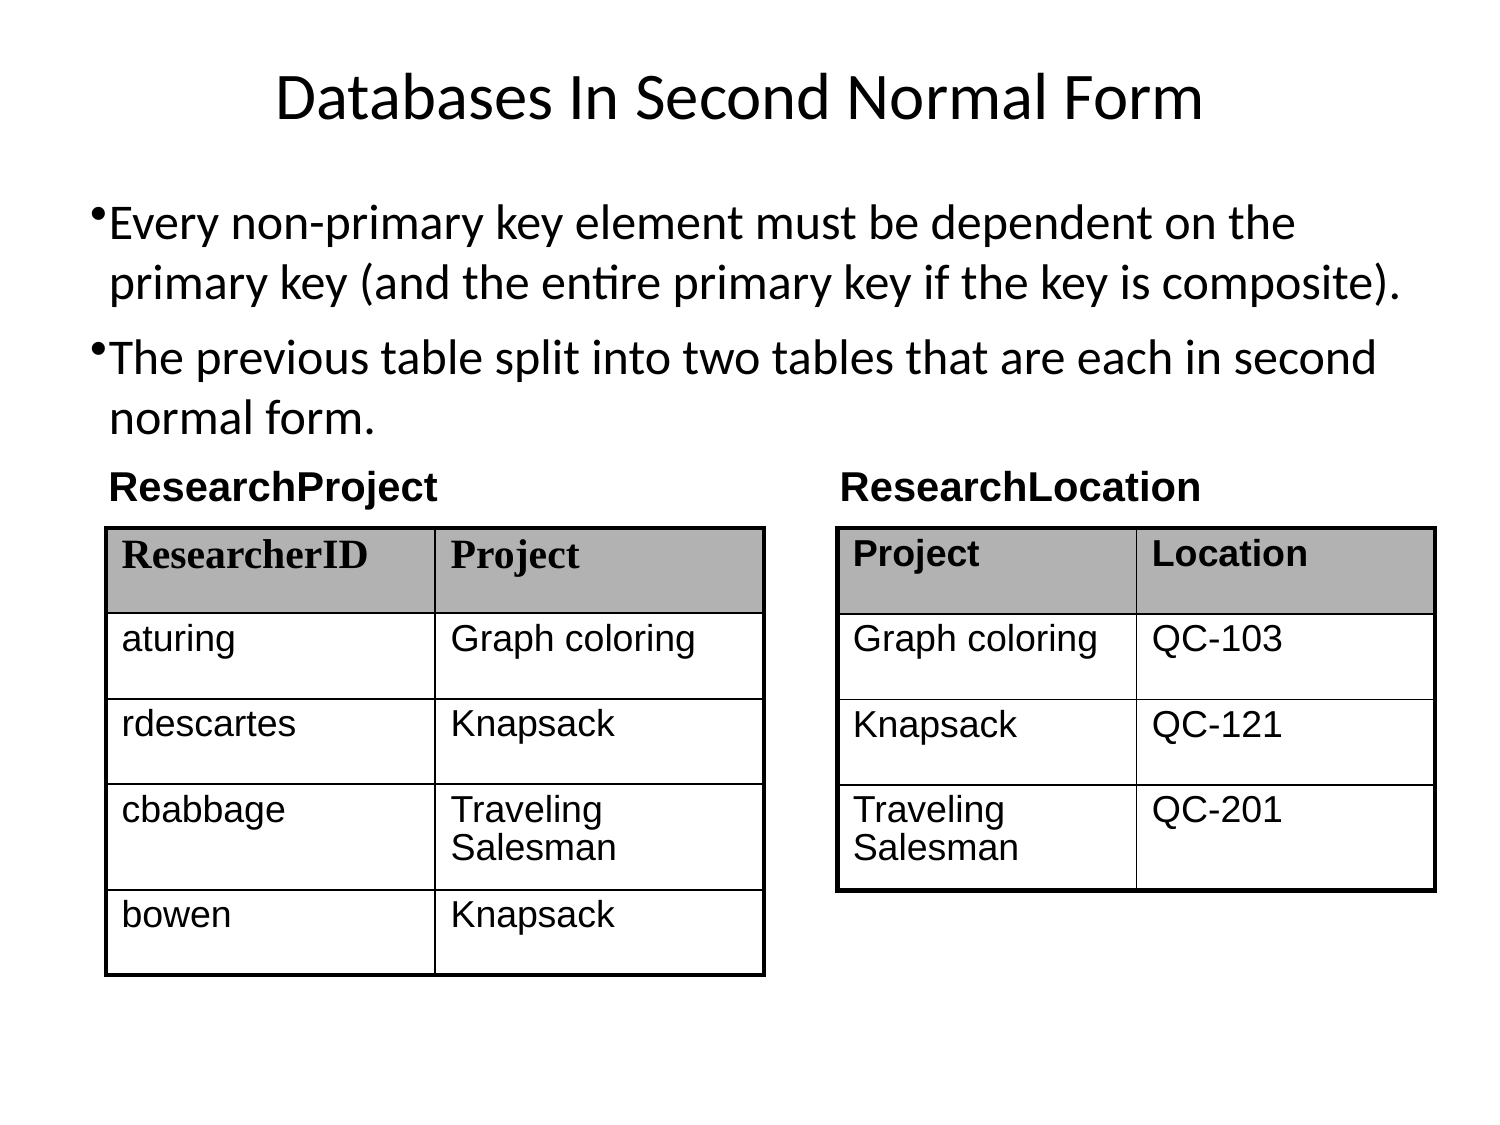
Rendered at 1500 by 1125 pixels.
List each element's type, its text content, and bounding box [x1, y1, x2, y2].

table_header Project [840, 530, 1136, 613]
table_header Project [436, 530, 762, 612]
table_cell Knapsack [840, 700, 1136, 784]
title Databases In Second Normal Form [70, 50, 1411, 136]
table_cell aturing [108, 614, 434, 698]
table_cell Graph coloring [840, 615, 1136, 699]
table_cell QC-103 [1137, 615, 1433, 699]
table_cell Knapsack [436, 891, 762, 973]
table_cell Traveling Salesman [840, 786, 1136, 888]
table_header Location [1137, 530, 1433, 613]
table_cell QC-121 [1137, 700, 1433, 784]
table_cell Graph coloring [436, 614, 762, 698]
table_cell Traveling Salesman [436, 785, 762, 889]
table_cell rdescartes [108, 700, 434, 783]
text_box ResearchProject [108, 452, 469, 518]
table_cell Knapsack [436, 700, 762, 783]
list Every non-primary key element must be dependent on the primary key (and the entire primary key if the key is composite). The previous table split into two tables that are each in second normal form. [75, 181, 1442, 1063]
text_box ResearchLocation [839, 452, 1240, 518]
table_cell QC-201 [1137, 786, 1433, 888]
table_cell bowen [108, 891, 434, 973]
table_header ResearcherID [108, 530, 434, 612]
table_cell cbabbage [108, 785, 434, 889]
